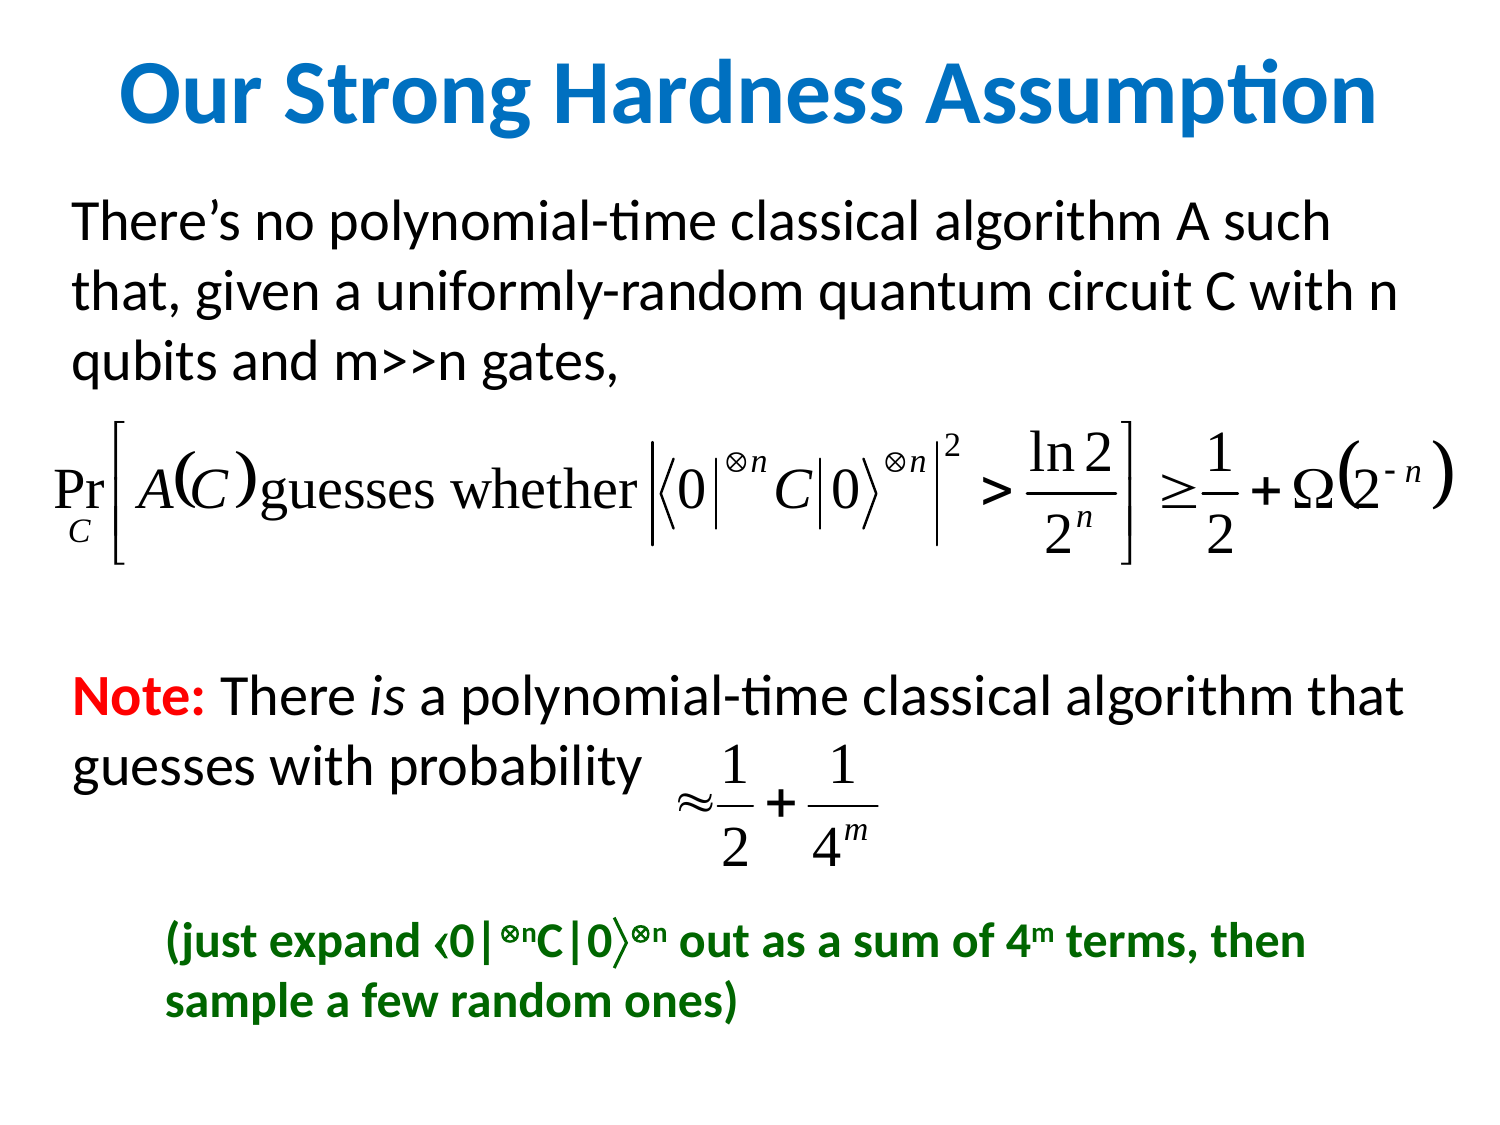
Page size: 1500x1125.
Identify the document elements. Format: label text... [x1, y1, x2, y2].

text_box Our Strong Hardness Assumption [74, 24, 1425, 150]
text_box (just expand 0|nC|0n out as a sum of 4m terms, then sample a few random ones) [149, 899, 1413, 1035]
text_box Note: There is a polynomial-time classical algorithm that guesses with probability [57, 649, 1446, 805]
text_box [662, 728, 892, 880]
text_box There’s no polynomial-time classical algorithm A such that, given a uniformly-random quantum circuit C with n qubits and m>>n gates, [56, 174, 1444, 400]
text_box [44, 410, 1456, 577]
